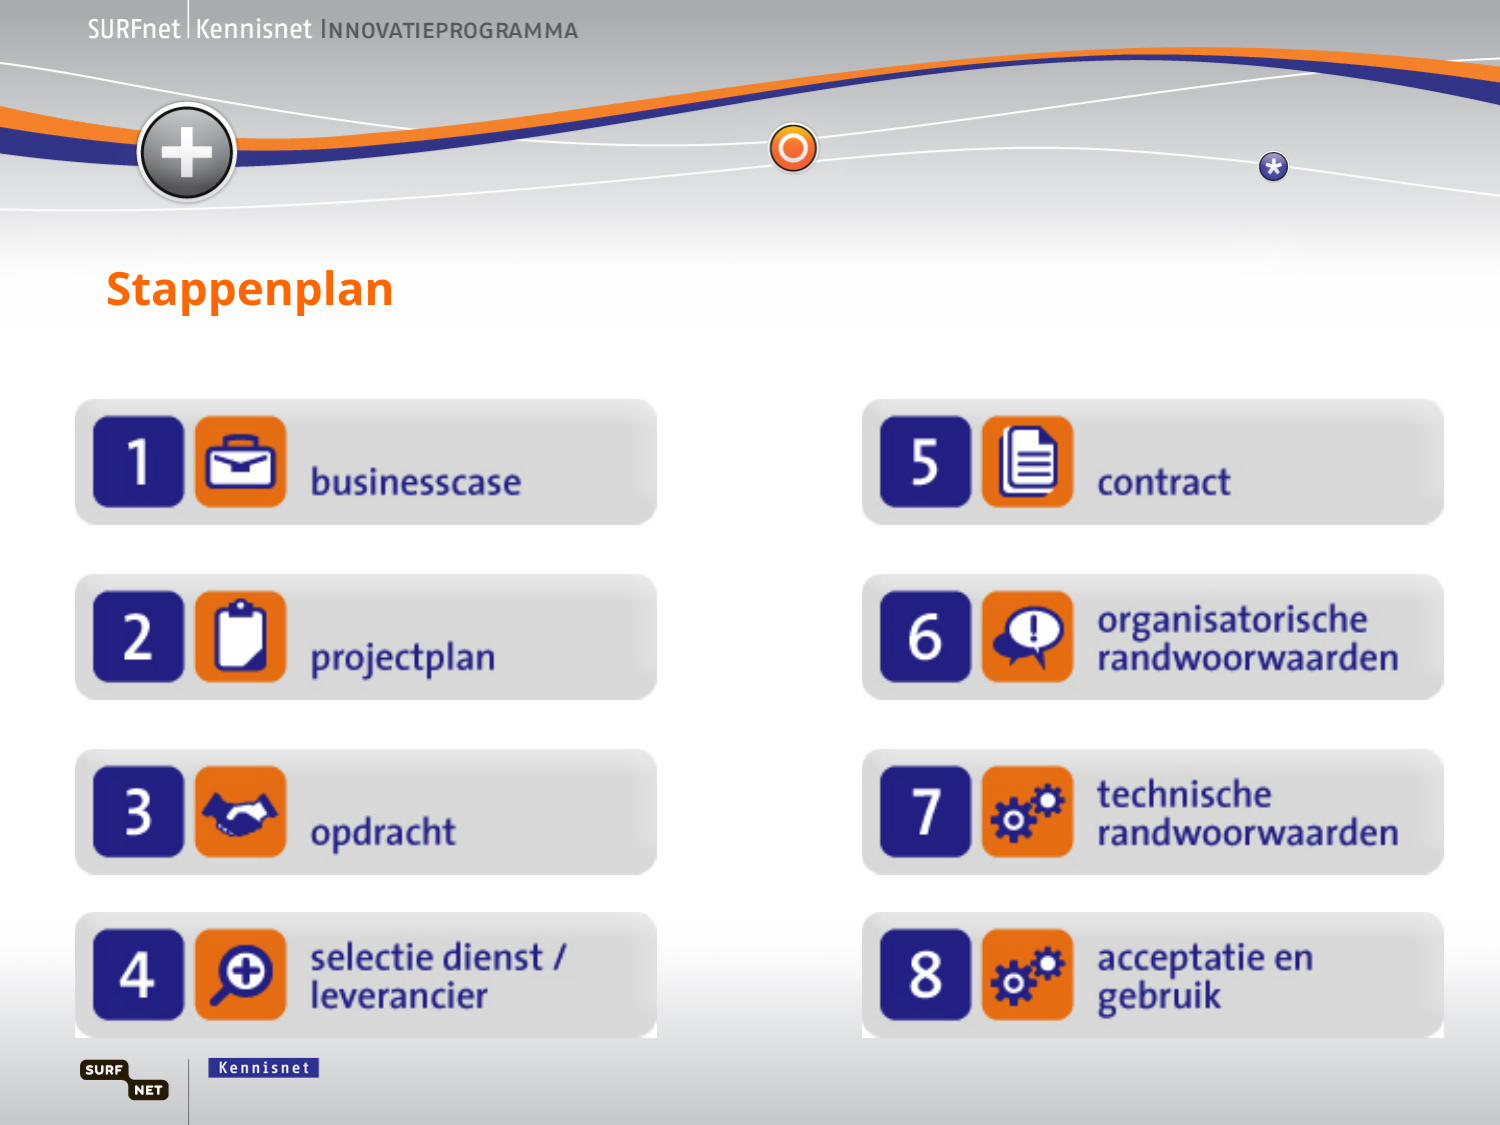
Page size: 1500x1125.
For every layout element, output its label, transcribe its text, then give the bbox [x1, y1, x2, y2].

title Stappenplan [105, 258, 1443, 376]
picture [0, 0, 1500, 1125]
